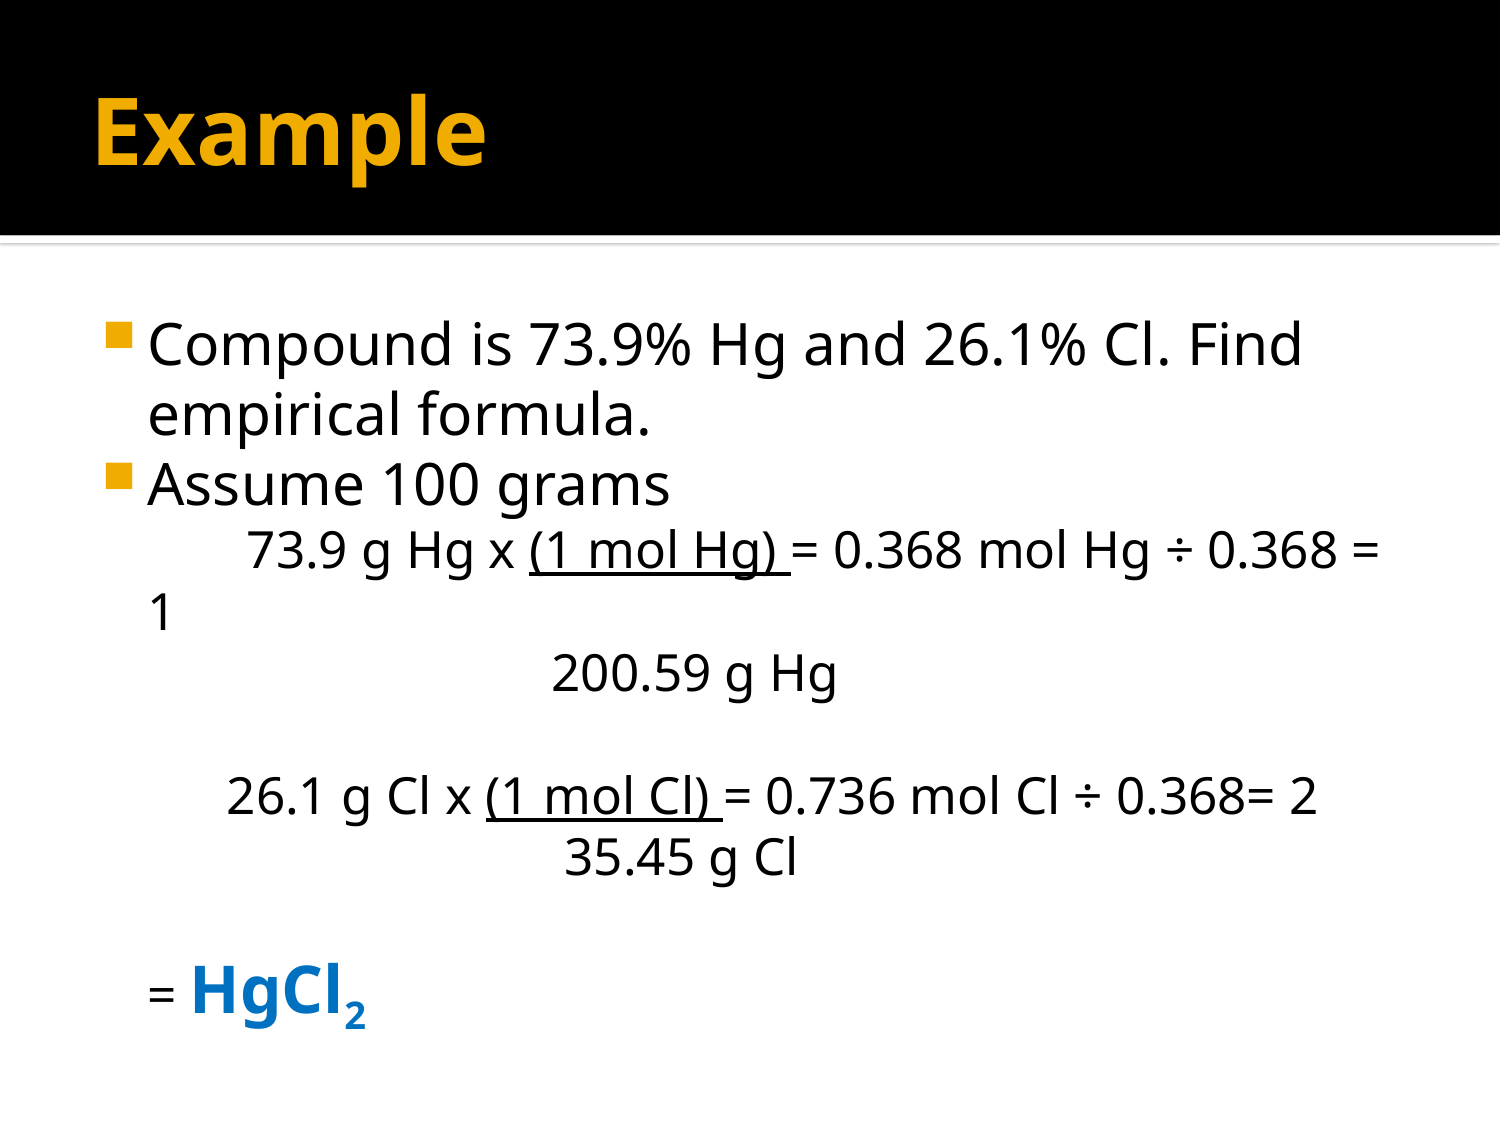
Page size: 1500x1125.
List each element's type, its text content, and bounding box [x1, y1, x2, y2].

title Example [75, 25, 1425, 231]
list Compound is 73.9% Hg and 26.1% Cl. Find empirical formula. Assume 100 grams 73.9 g Hg x (1 mol Hg) = 0.368 mol Hg ÷ 0.368 = 1 200.59 g Hg 26.1 g Cl x (1 mol Cl) = 0.736 mol Cl ÷ 0.368= 2 35.45 g Cl = HgCl2 [75, 291, 1425, 1050]
